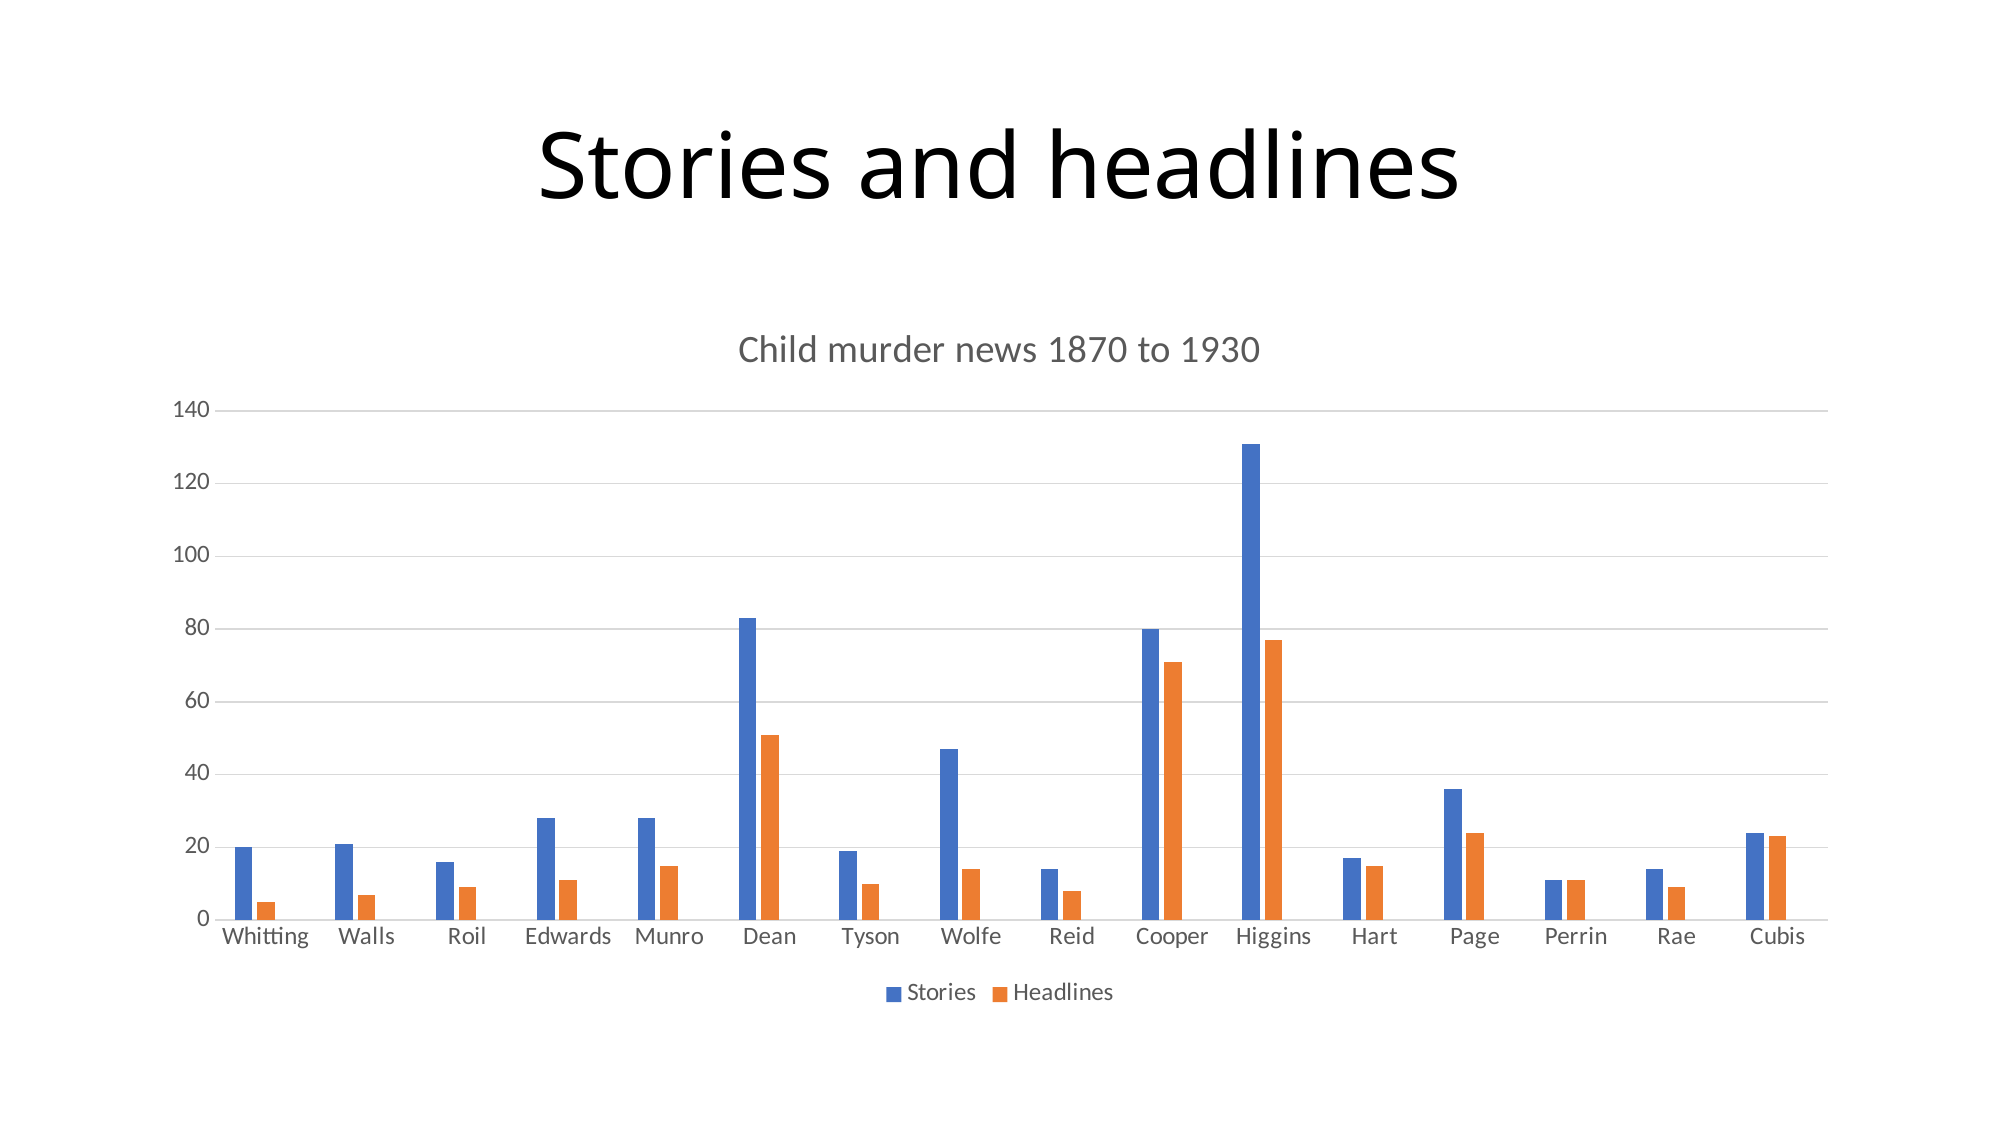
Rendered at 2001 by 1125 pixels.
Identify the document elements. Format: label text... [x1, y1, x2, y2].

title Stories and headlines [137, 59, 1863, 278]
chart [137, 299, 1863, 1014]
